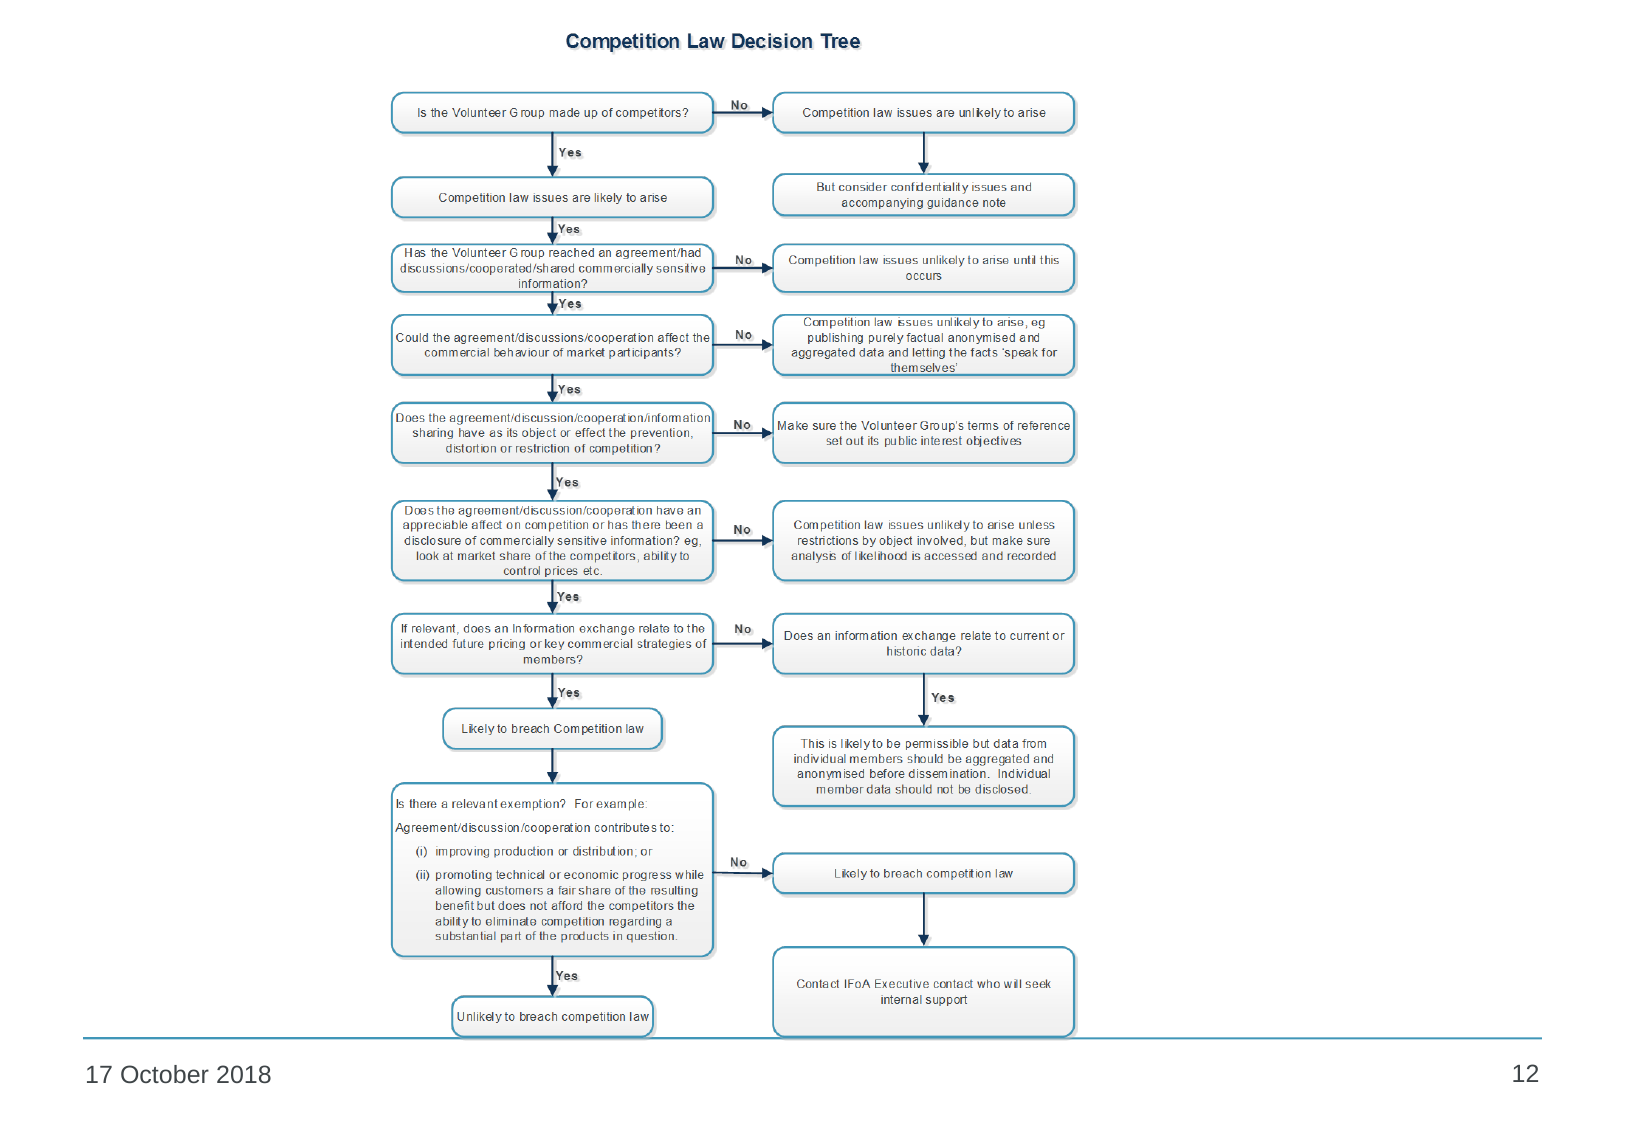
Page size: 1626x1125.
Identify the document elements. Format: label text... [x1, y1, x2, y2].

picture [386, 18, 1081, 1041]
list [70, 255, 1544, 1100]
slide_number 12 [1439, 1050, 1555, 1106]
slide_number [70, 1051, 429, 1106]
